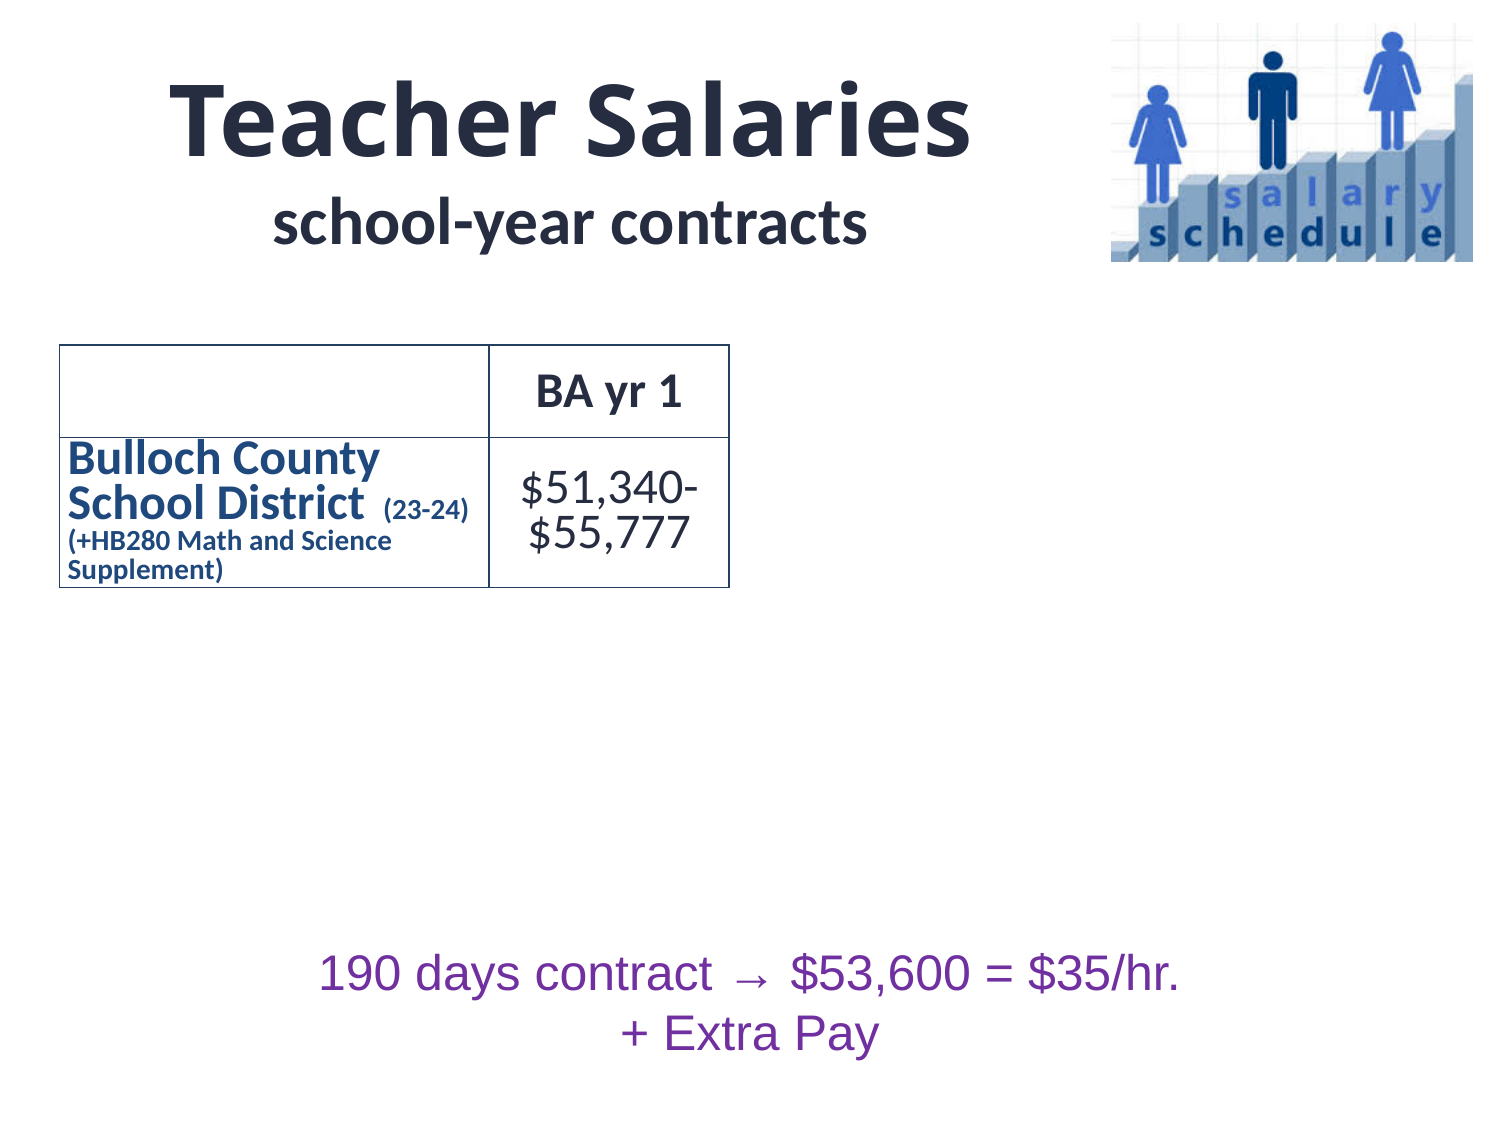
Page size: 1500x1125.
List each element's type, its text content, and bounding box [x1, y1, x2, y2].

table_header [60, 346, 488, 437]
text_box 190 days contract → $53,600 = $35/hr. + Extra Pay [100, 932, 1400, 1070]
title Teacher Salaries school-year contracts [0, 32, 1142, 283]
table_header BA yr 1 [490, 346, 728, 437]
picture [1111, 23, 1473, 262]
table_cell Bulloch County School District (23-24) (+HB280 Math and Science Supplement) [60, 438, 488, 587]
table_cell $51,340-$55,777 [490, 438, 728, 587]
